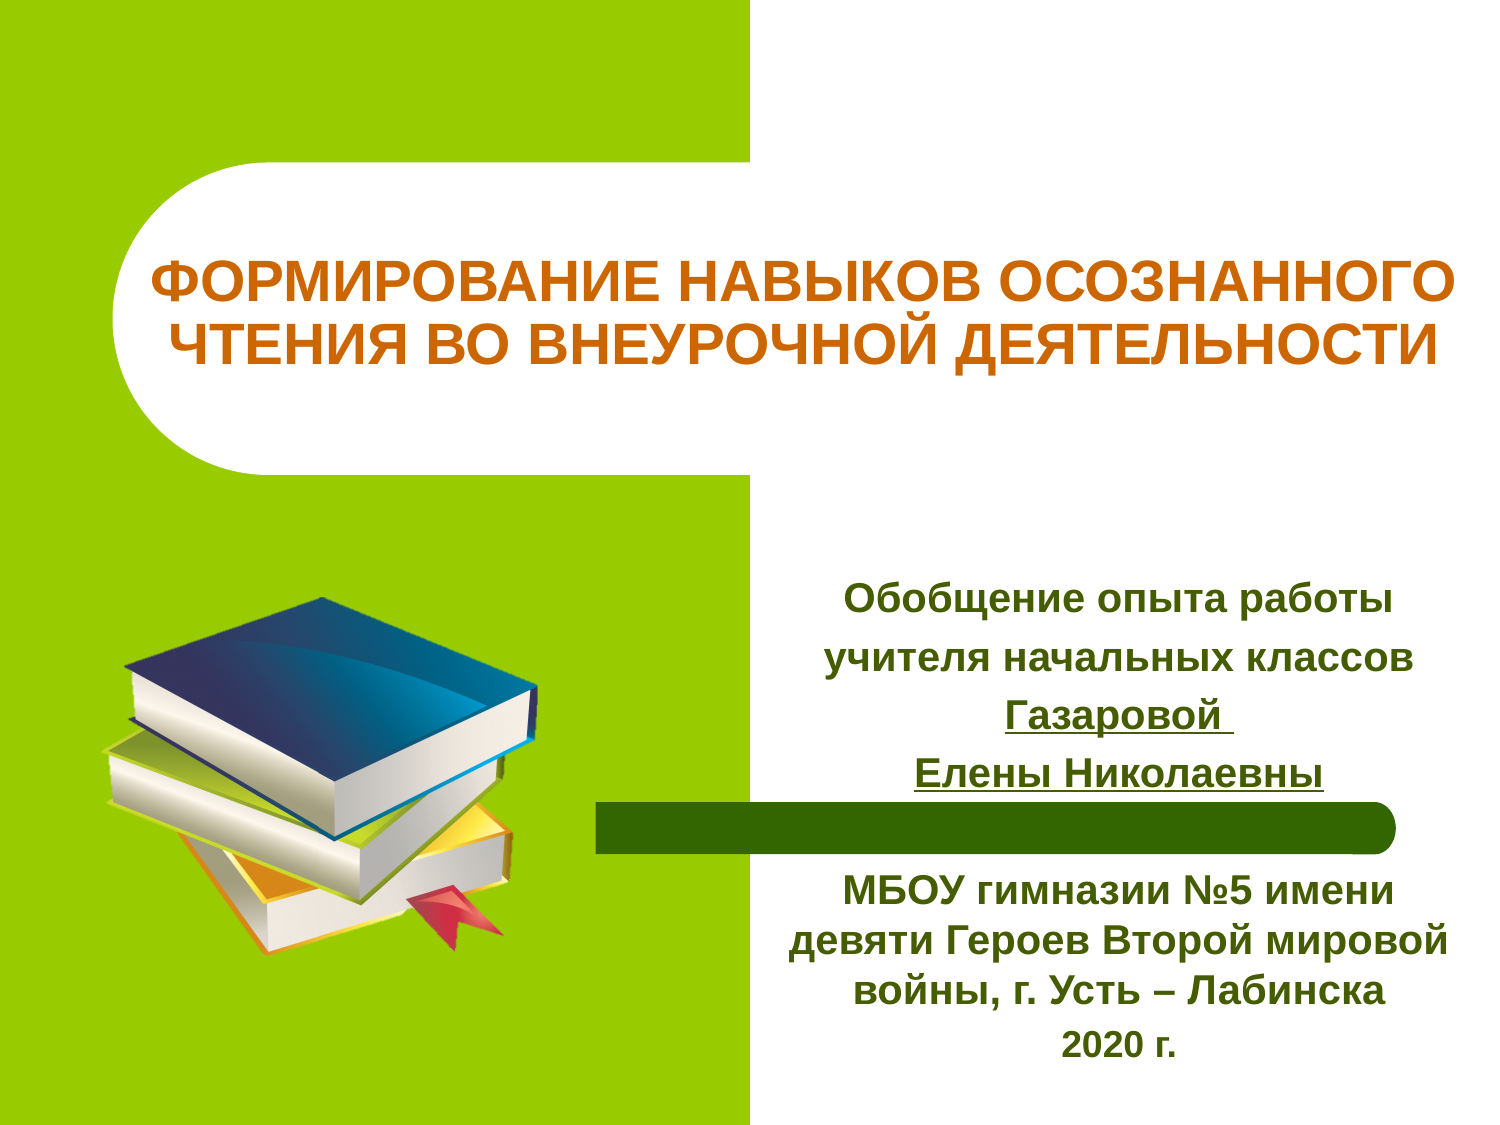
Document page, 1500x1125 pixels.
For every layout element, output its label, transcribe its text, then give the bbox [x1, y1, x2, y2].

picture [100, 597, 538, 956]
title ФОРМИРОВАНИЕ НАВЫКОВ ОСОЗНАННОГО ЧТЕНИЯ ВО ВНЕУРОЧНОЙ ДЕЯТЕЛЬНОСТИ [128, 257, 1479, 460]
subtitle Обобщение опыта работы учителя начальных классов Газаровой Елены Николаевны МБОУ гимназии №5 имени девяти Героев Второй мировой войны, г. Усть – Лабинска 2020 г. [761, 460, 1477, 1125]
